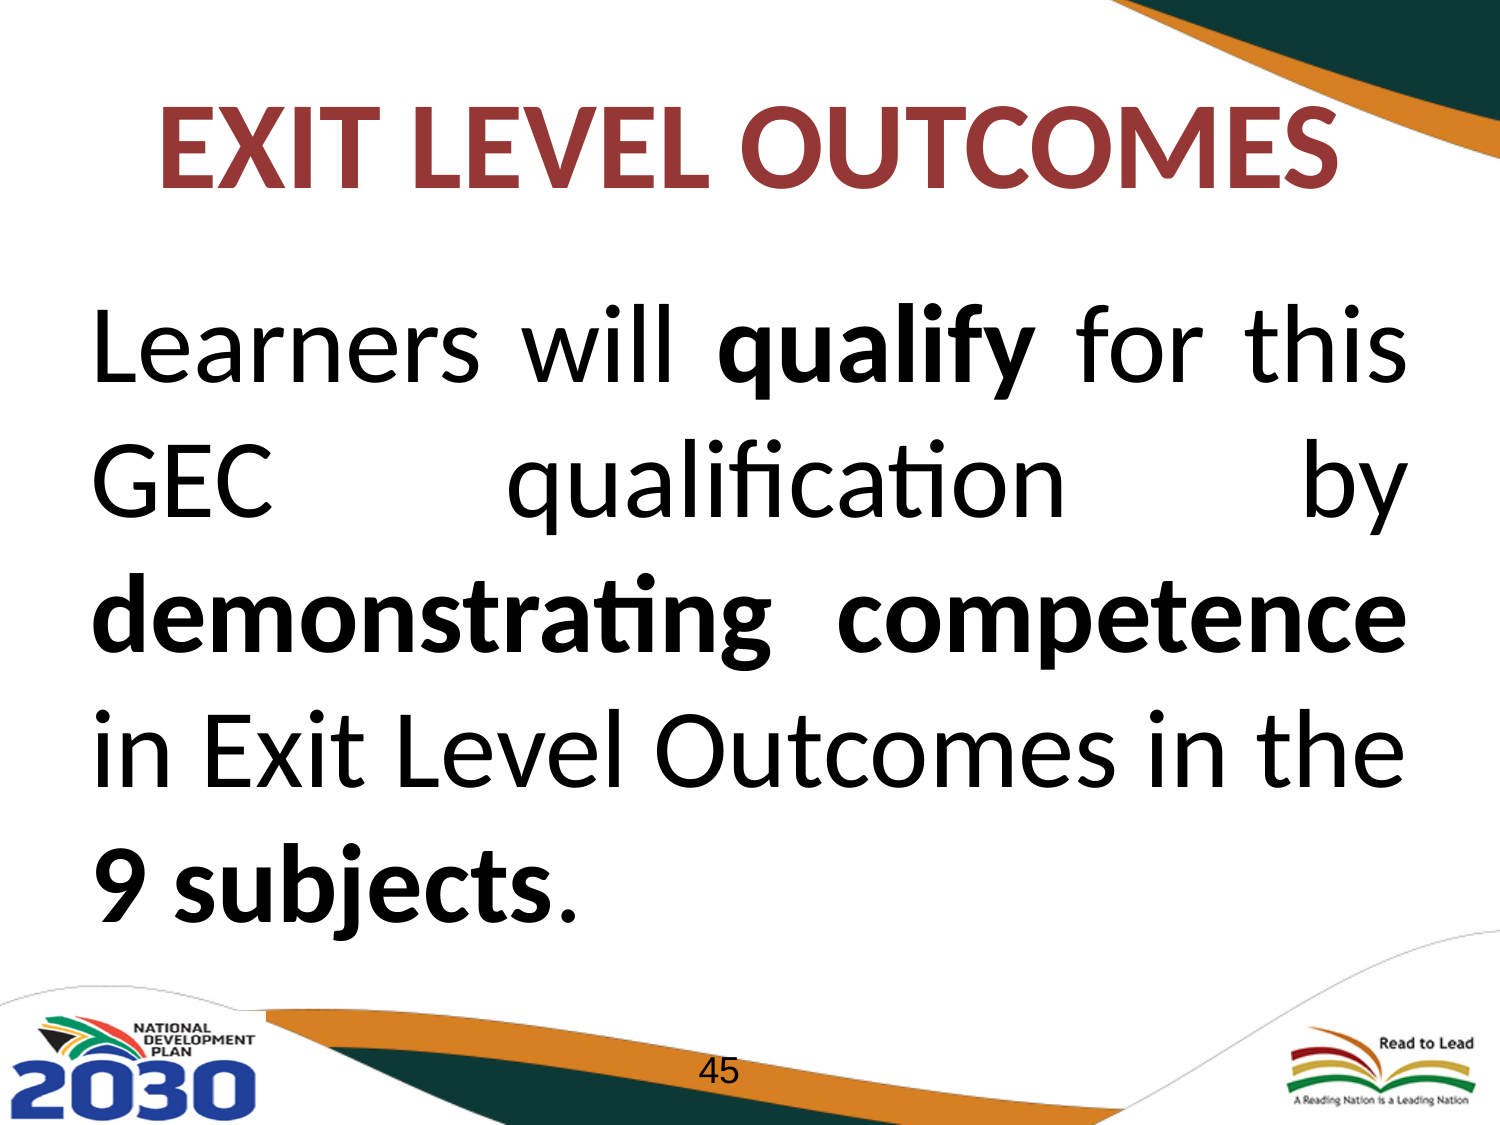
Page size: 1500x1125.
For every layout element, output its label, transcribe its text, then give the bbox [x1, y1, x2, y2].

title EXIT LEVEL OUTCOMES [75, 45, 1425, 233]
picture [0, 0, 1500, 1125]
text_box 45 [683, 1039, 755, 1099]
list Learners will qualify for this GEC qualification by demonstrating competence in Exit Level Outcomes in the 9 subjects. [75, 262, 1425, 1005]
